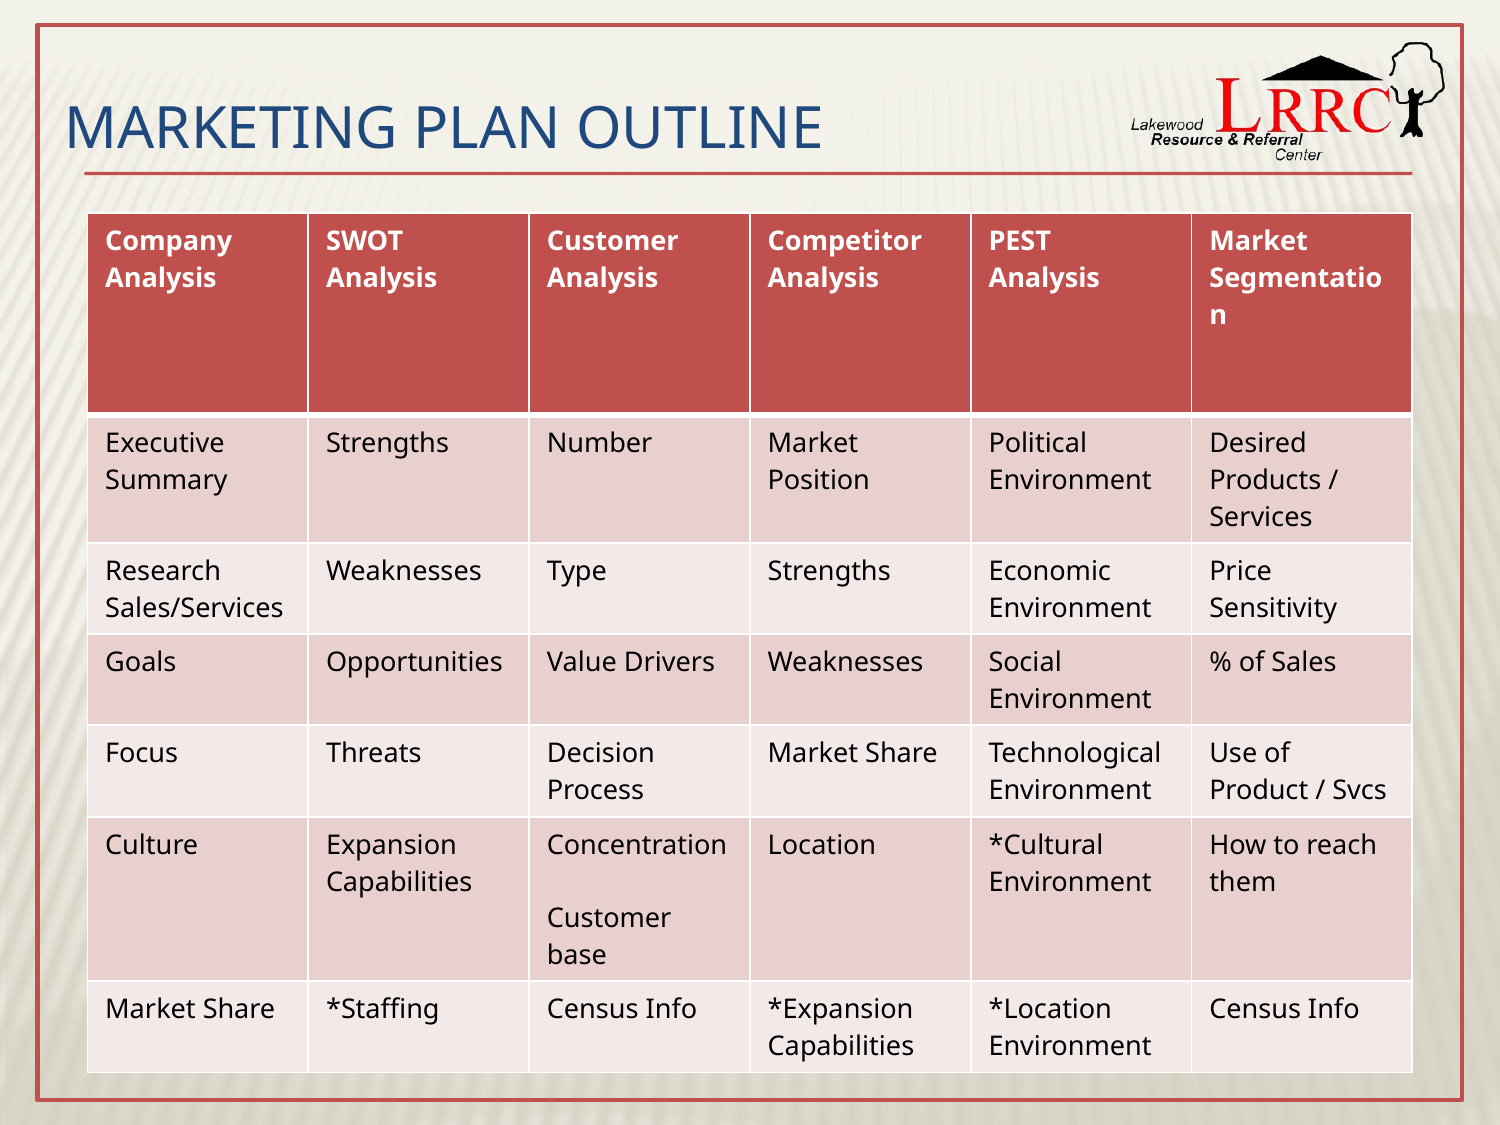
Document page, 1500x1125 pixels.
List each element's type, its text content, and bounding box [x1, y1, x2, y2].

table_cell *Cultural Environment [972, 818, 1191, 980]
table_cell Political Environment [972, 418, 1191, 542]
table_cell Weaknesses [751, 635, 970, 724]
table_cell Price Sensitivity [1192, 544, 1411, 633]
table_cell Desired Products / Services [1192, 418, 1411, 542]
text_box Marketing plan outline [50, 75, 1500, 175]
table_cell Focus [88, 726, 307, 816]
table_cell Census Info [530, 982, 749, 1072]
table_cell Concentration Customer base [530, 818, 749, 980]
table_cell Census Info [1192, 982, 1411, 1072]
table_header Competitor Analysis [751, 214, 970, 412]
table_header Customer Analysis [530, 214, 749, 412]
table_cell How to reach them [1192, 818, 1411, 980]
table_cell Decision Process [530, 726, 749, 816]
table_cell Use of Product / Svcs [1192, 726, 1411, 816]
table_cell Social Environment [972, 635, 1191, 724]
table_cell *Staffing [309, 982, 528, 1072]
table_cell Executive Summary [88, 418, 307, 542]
table_cell Threats [309, 726, 528, 816]
table_cell Expansion Capabilities [309, 818, 528, 980]
table_cell *Location Environment [972, 982, 1191, 1072]
table_cell Opportunities [309, 635, 528, 724]
table_cell Strengths [751, 544, 970, 633]
table_cell Number [530, 418, 749, 542]
table_header SWOT Analysis [309, 214, 528, 412]
table_cell Value Drivers [530, 635, 749, 724]
table_cell Location [751, 818, 970, 980]
table_cell Type [530, 544, 749, 633]
table_header Company Analysis [88, 214, 307, 412]
table_header PEST Analysis [972, 214, 1191, 412]
table_cell Market Share [751, 726, 970, 816]
table_cell Strengths [309, 418, 528, 542]
picture [1125, 37, 1457, 75]
table_cell Technological Environment [972, 726, 1191, 816]
table_cell Weaknesses [309, 544, 528, 633]
table_cell Goals [88, 635, 307, 724]
table_cell Economic Environment [972, 544, 1191, 633]
table_cell % of Sales [1192, 635, 1411, 724]
table_cell Research Sales/Services [88, 544, 307, 633]
table_cell Market Position [751, 418, 970, 542]
table_cell *Expansion Capabilities [751, 982, 970, 1072]
table_cell Culture [88, 818, 307, 980]
table_header Market Segmentation [1192, 214, 1411, 412]
table_cell Market Share [88, 982, 307, 1072]
